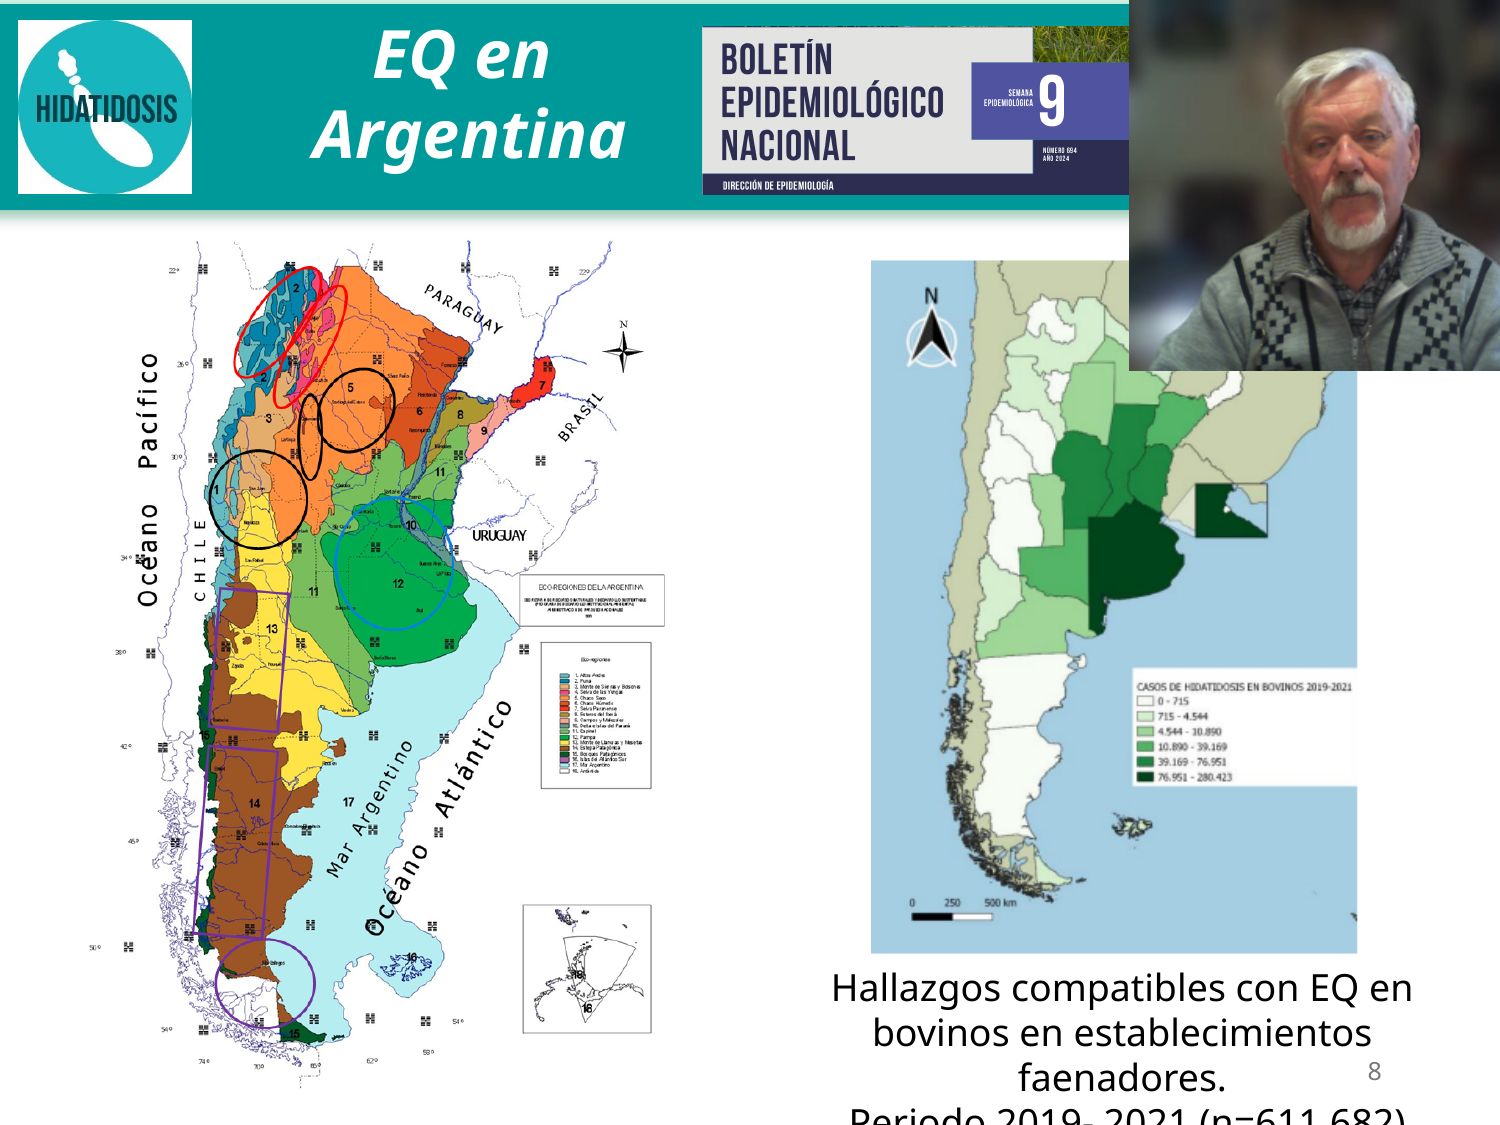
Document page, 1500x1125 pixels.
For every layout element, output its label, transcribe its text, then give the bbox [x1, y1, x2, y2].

text_box Hallazgos compatibles con EQ en bovinos en establecimientos faenadores. Periodo 2019- 2021 (n=611.682) [749, 956, 1496, 1125]
picture [702, 26, 1128, 196]
text_box [0, 5, 1128, 209]
picture [64, 233, 690, 1095]
slide_number 8 [1059, 1042, 1397, 1103]
picture [17, 19, 192, 194]
text_box EQ en Argentina [191, 4, 750, 180]
picture [870, 256, 1360, 958]
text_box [1128, 0, 1500, 372]
